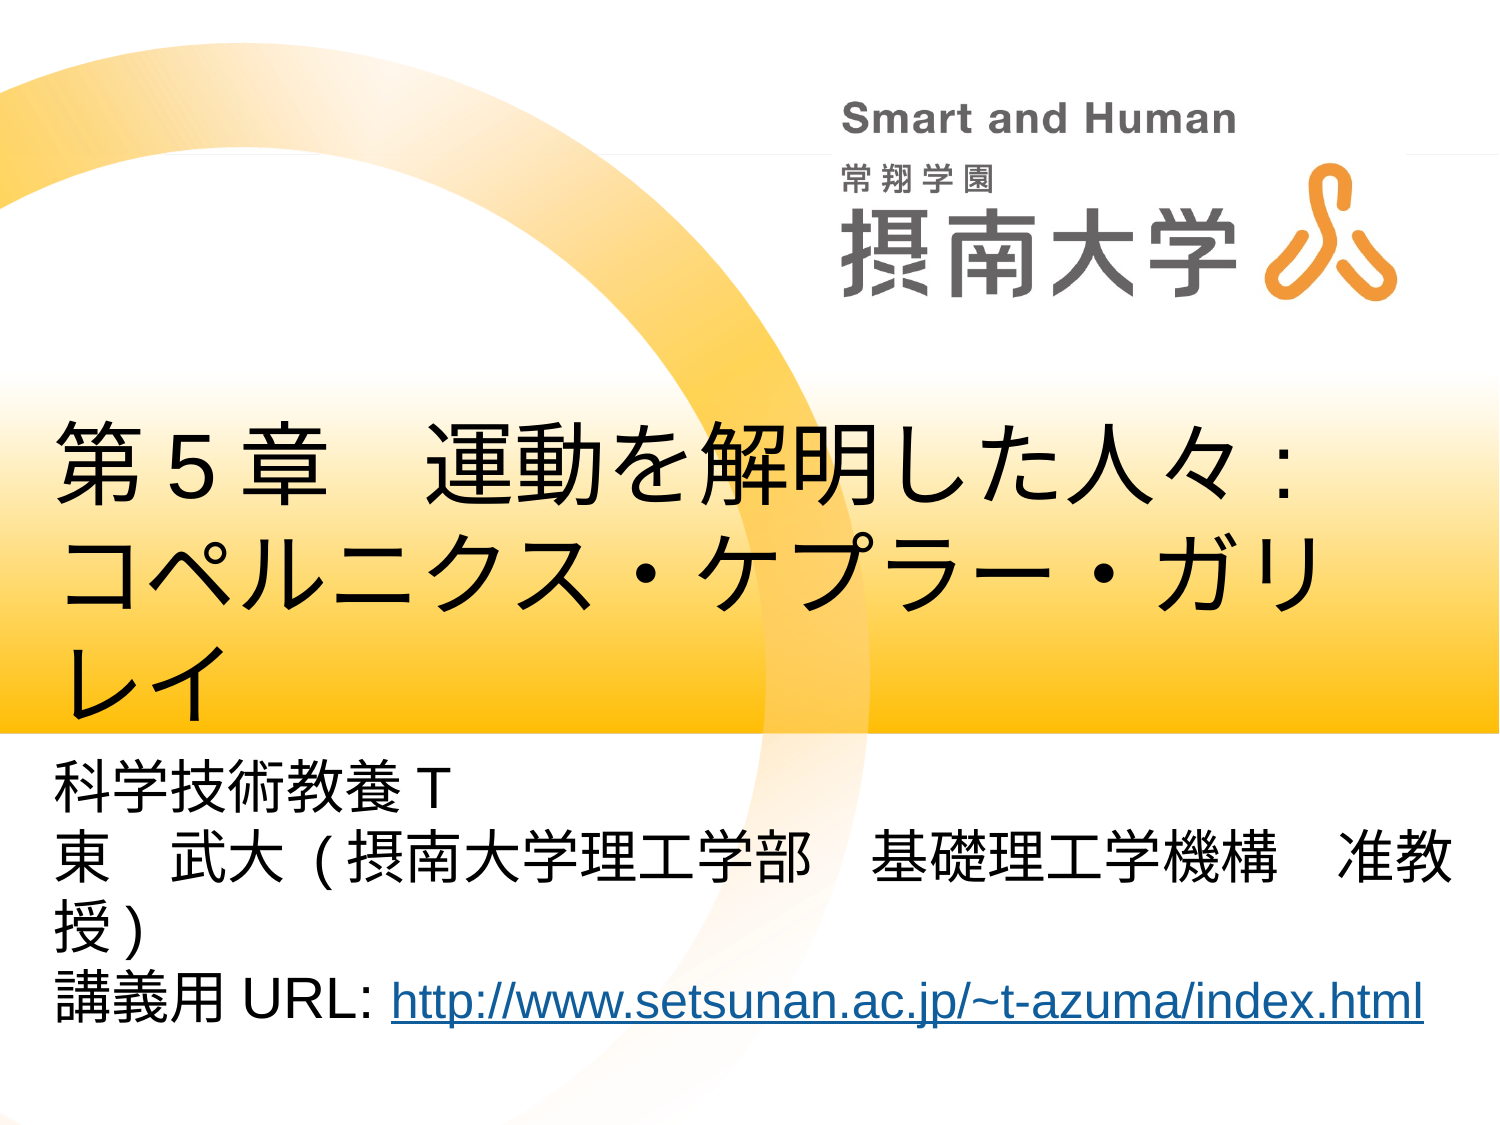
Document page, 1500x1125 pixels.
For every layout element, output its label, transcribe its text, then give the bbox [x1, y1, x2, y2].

subtitle 科学技術教養T 東 武大 (摂南大学理工学部 基礎理工学機構 准教授) 講義用URL: http://www.setsunan.ac.jp/~t-azuma/index.html [53, 750, 1475, 1039]
picture [0, 42, 1500, 1125]
title 第5章 運動を解明した人々: コペルニクス・ケプラー・ガリレイ [53, 350, 1406, 738]
